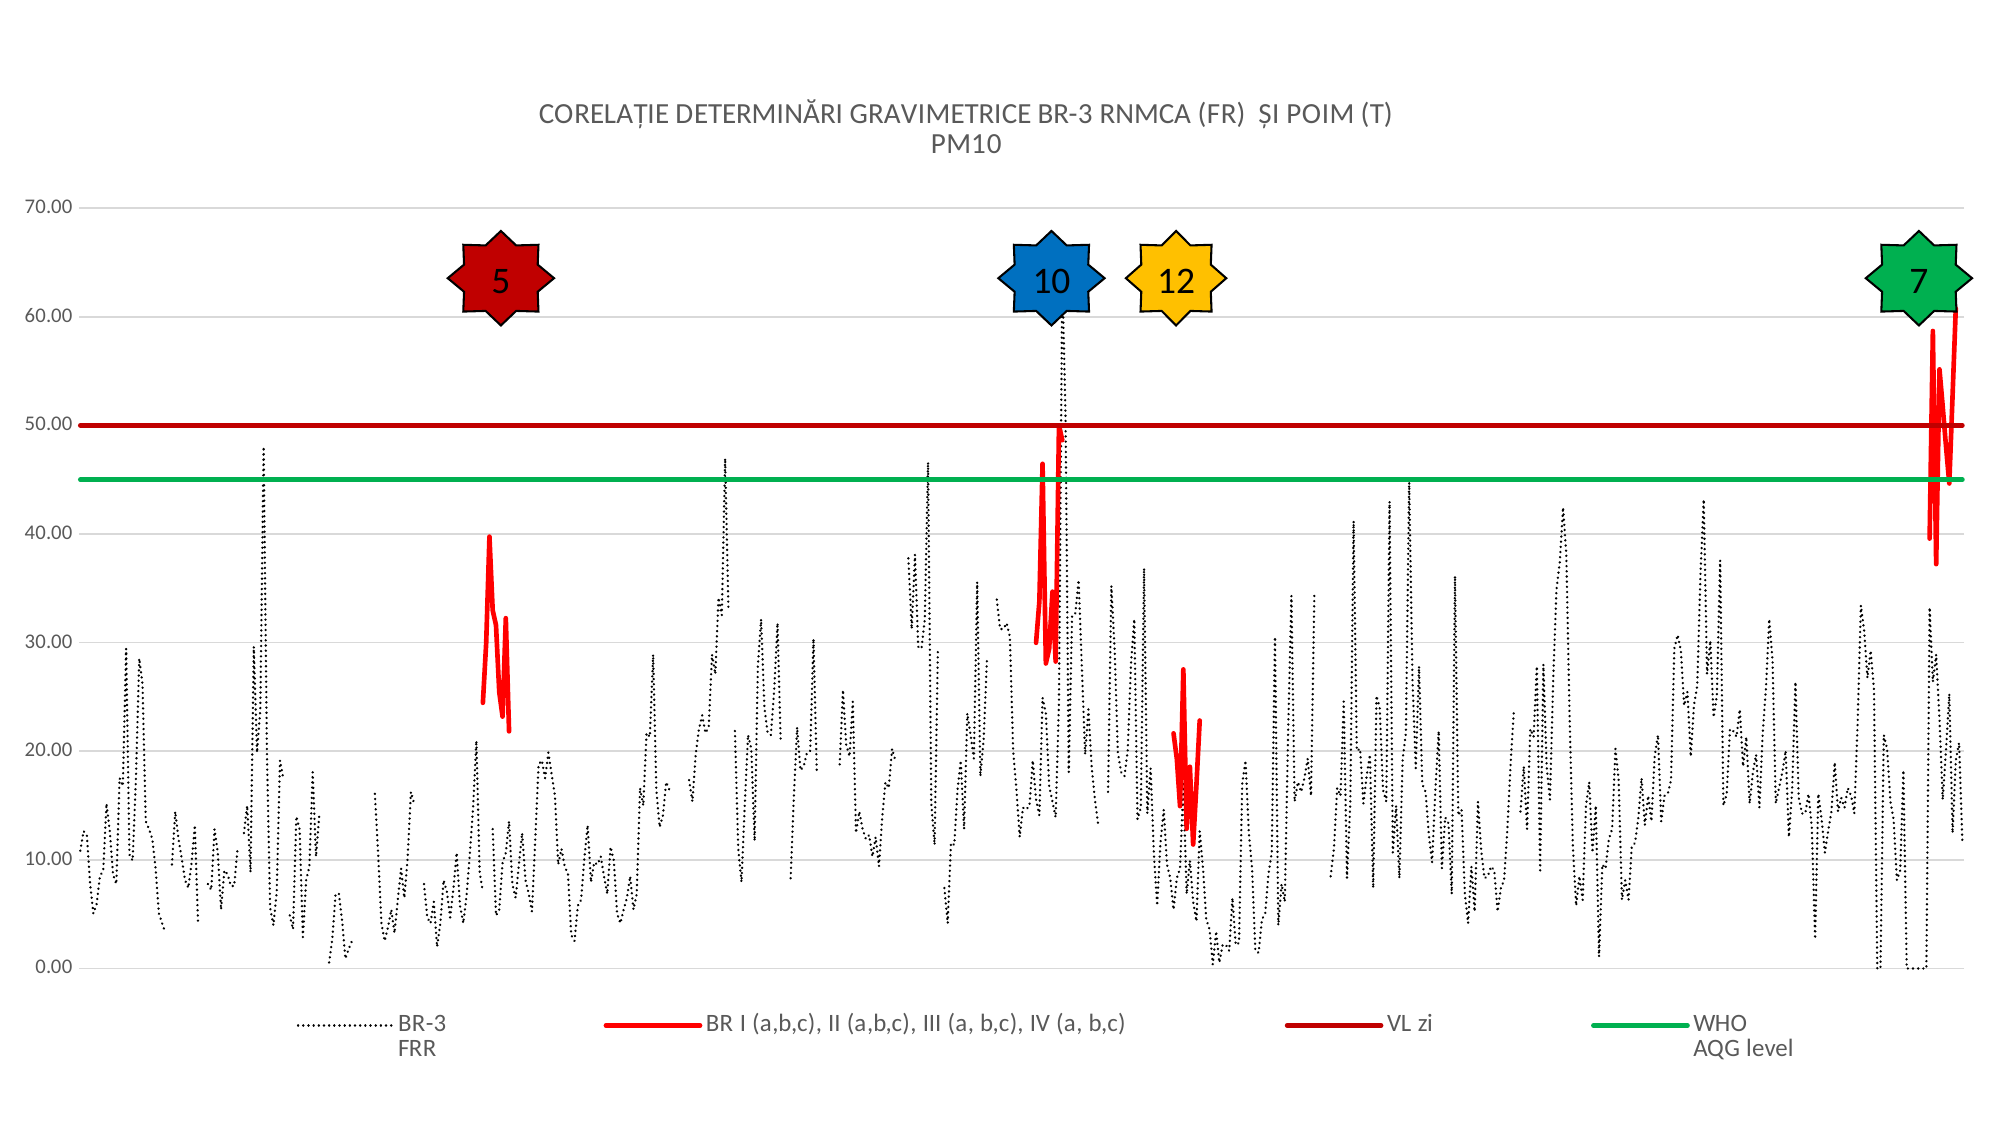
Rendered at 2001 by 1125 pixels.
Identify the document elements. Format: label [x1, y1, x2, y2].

chart [24, 76, 1973, 1092]
